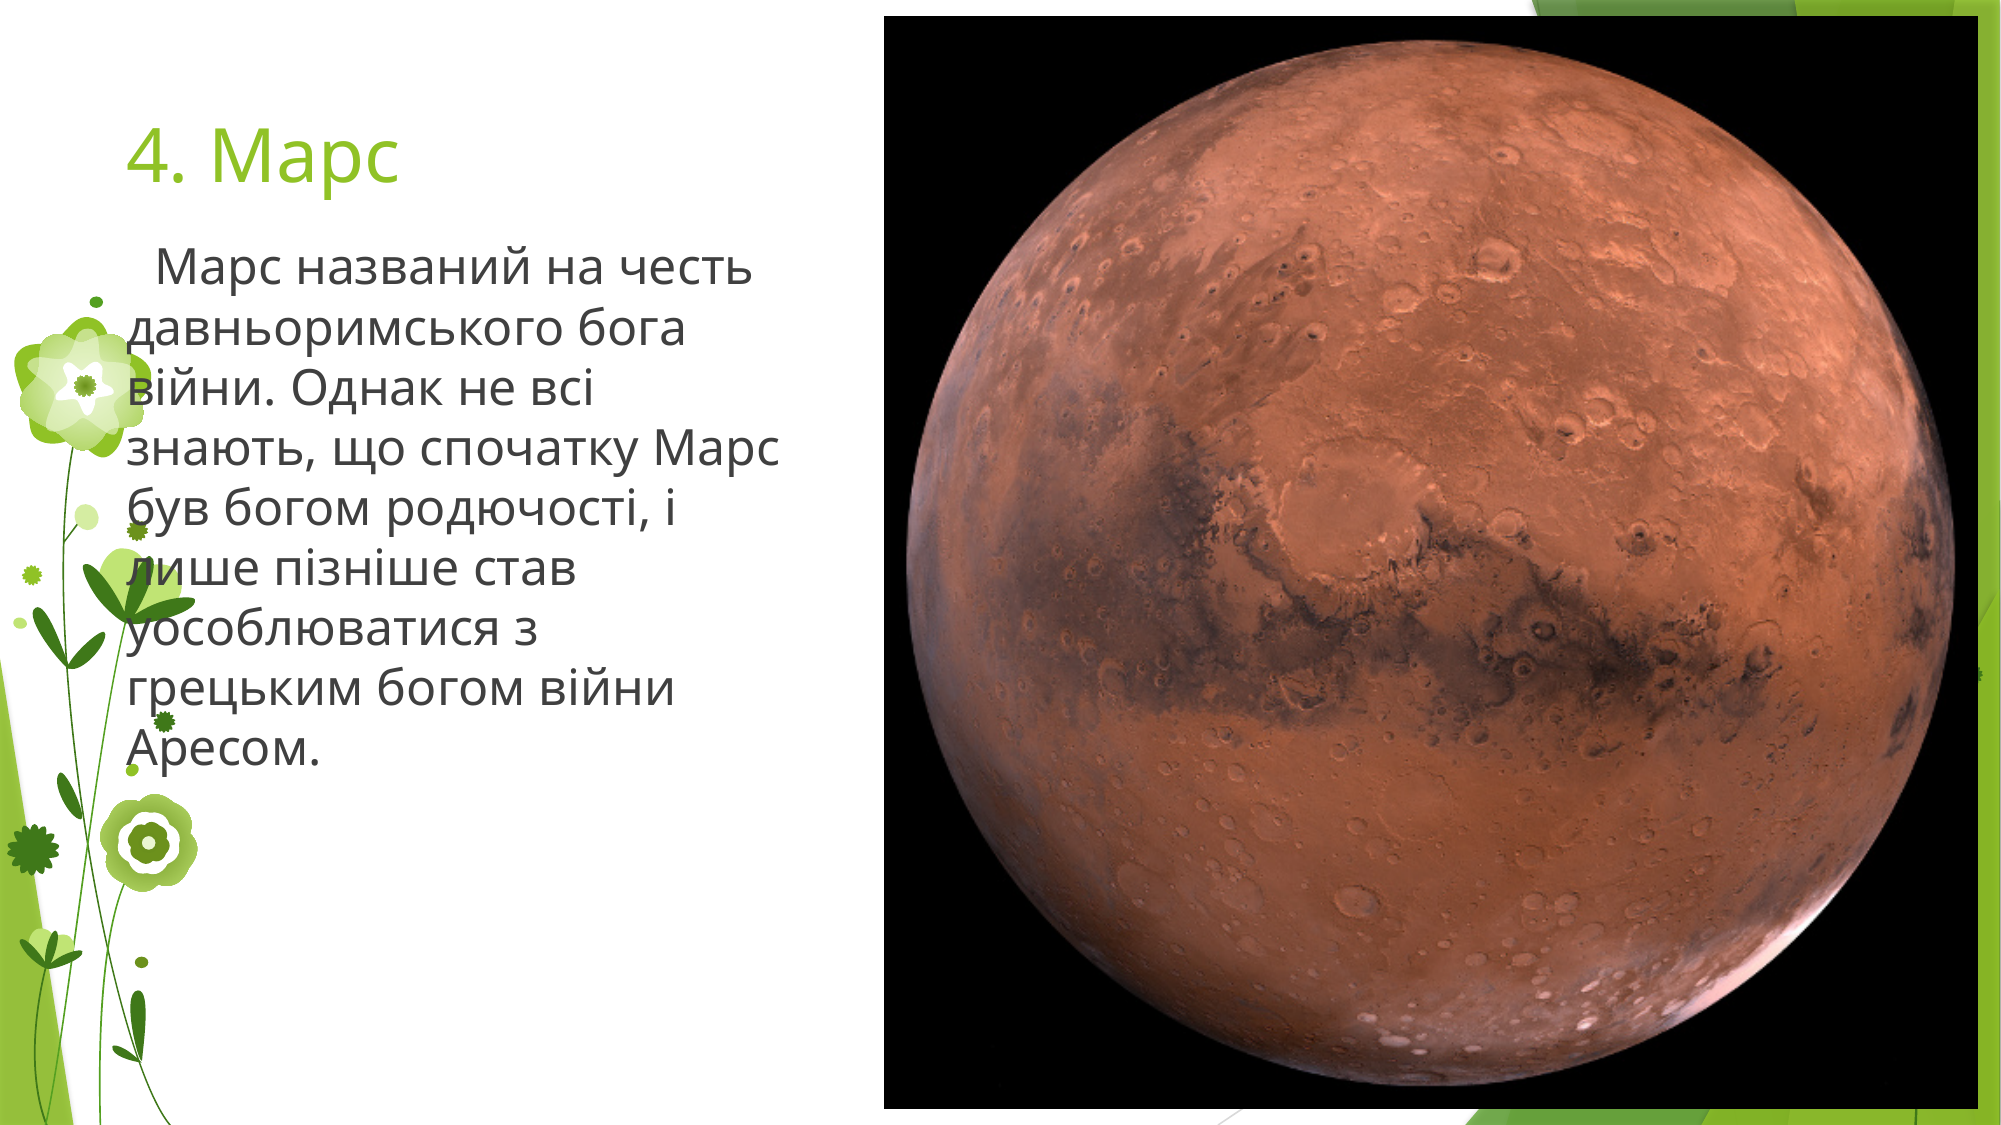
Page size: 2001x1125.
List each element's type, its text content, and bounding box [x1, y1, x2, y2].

list Марс названий на честь давньоримського бога війни. Однак не всі знають, що спочатку Марс був богом родючості, і лише пізніше став уособлюватися з грецьким богом війни Аресом. [111, 218, 798, 856]
title 4. Марс [111, 99, 880, 317]
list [884, 15, 1978, 1110]
